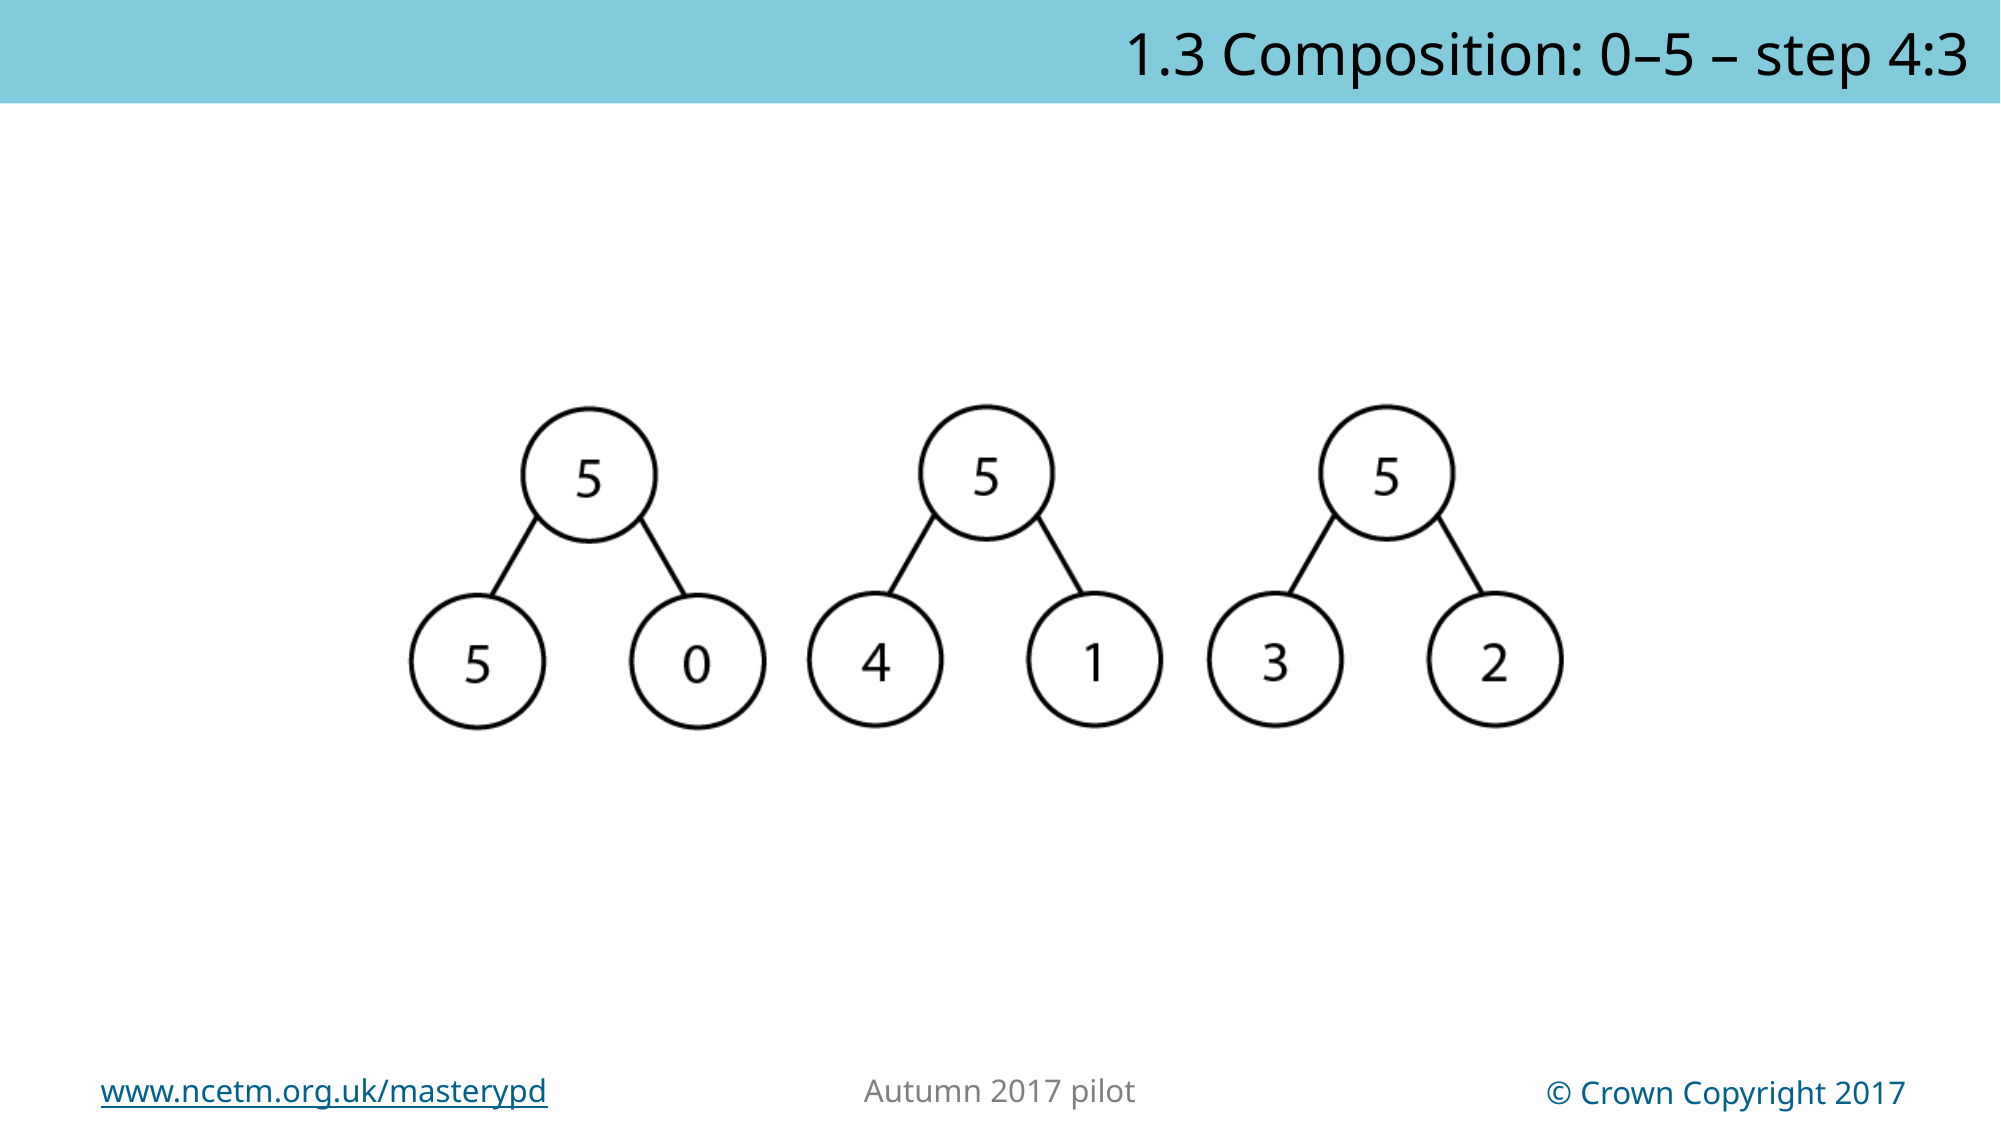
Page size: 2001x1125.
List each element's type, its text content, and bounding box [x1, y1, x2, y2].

list 1.3 Composition: 0–5 – step 4:3 [0, 0, 2000, 104]
picture [373, 385, 1591, 758]
